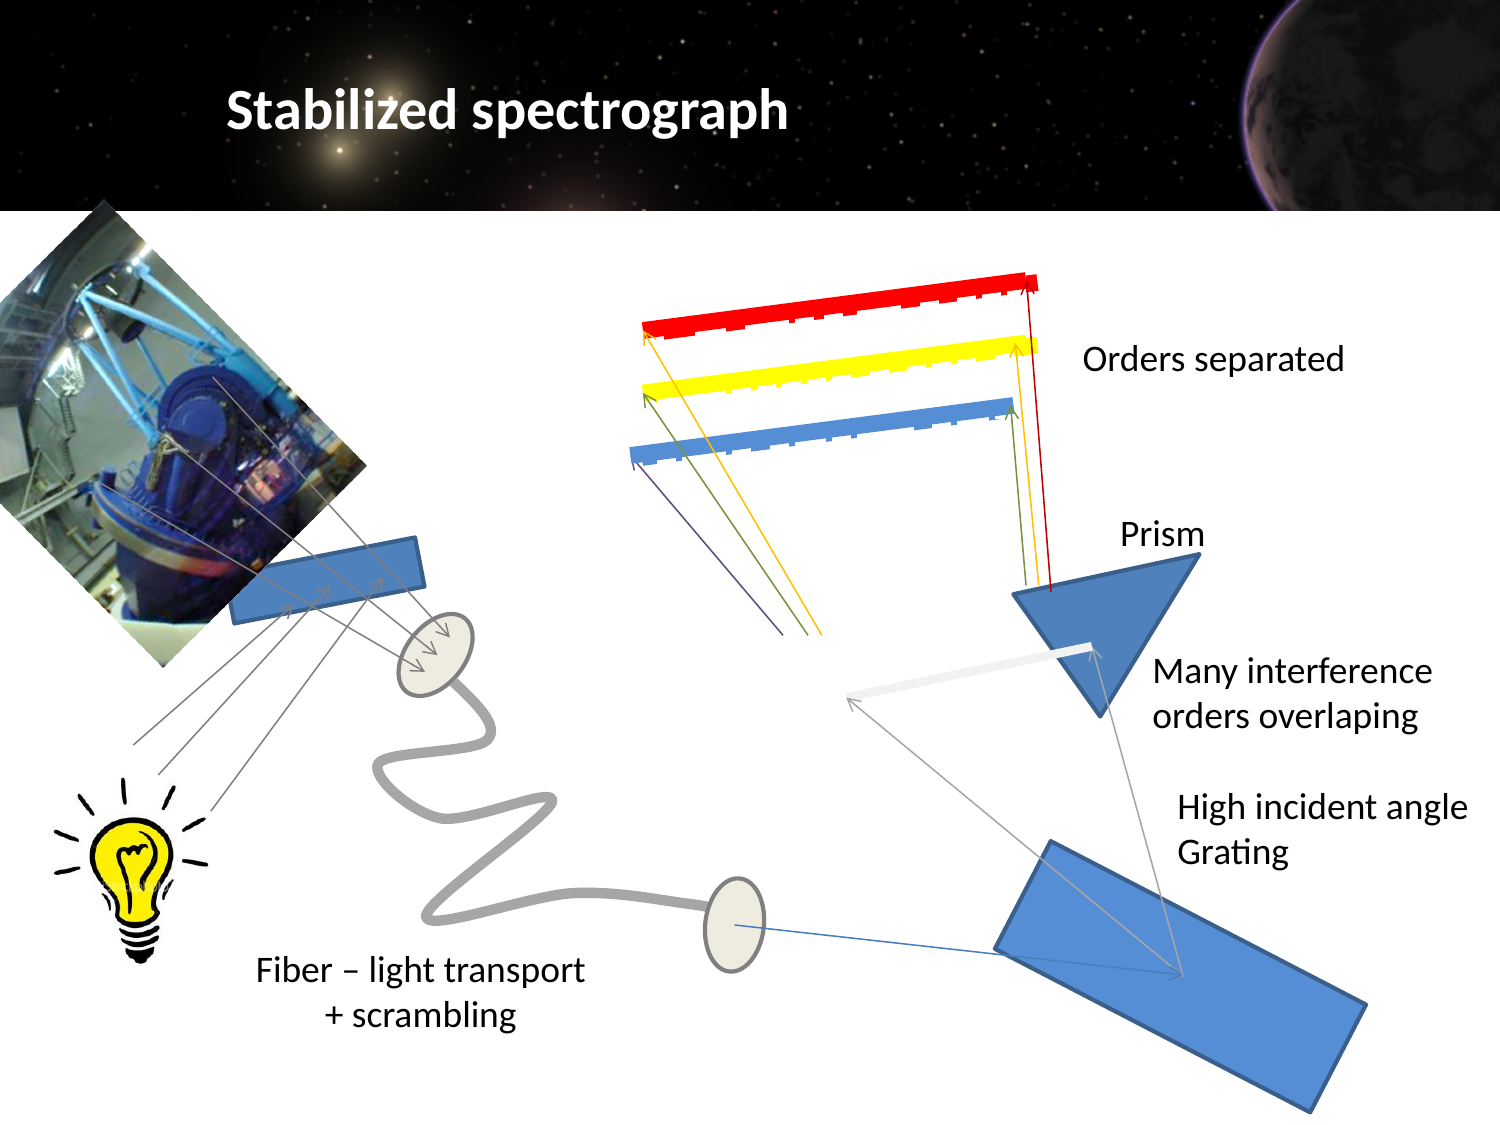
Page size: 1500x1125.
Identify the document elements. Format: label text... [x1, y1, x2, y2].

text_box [642, 330, 823, 636]
text_box High incident angle Grating [1189, 774, 1500, 880]
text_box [846, 697, 1184, 924]
text_box Prism [1105, 501, 1251, 562]
text_box [1061, 910, 1369, 1115]
text_box Many interference orders overlaping [1137, 638, 1500, 744]
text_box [49, 268, 1038, 966]
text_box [734, 924, 1184, 976]
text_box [149, 424, 438, 656]
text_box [630, 462, 636, 636]
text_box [630, 280, 1024, 456]
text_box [1015, 342, 1021, 586]
text_box Orders separated [1067, 326, 1431, 387]
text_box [846, 646, 1093, 696]
text_box [1041, 562, 1198, 644]
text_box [1026, 280, 1052, 593]
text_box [99, 482, 426, 673]
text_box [1095, 646, 1184, 697]
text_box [212, 376, 451, 638]
picture [0, 0, 1500, 621]
text_box Fiber – light transport + scrambling [237, 974, 605, 1043]
